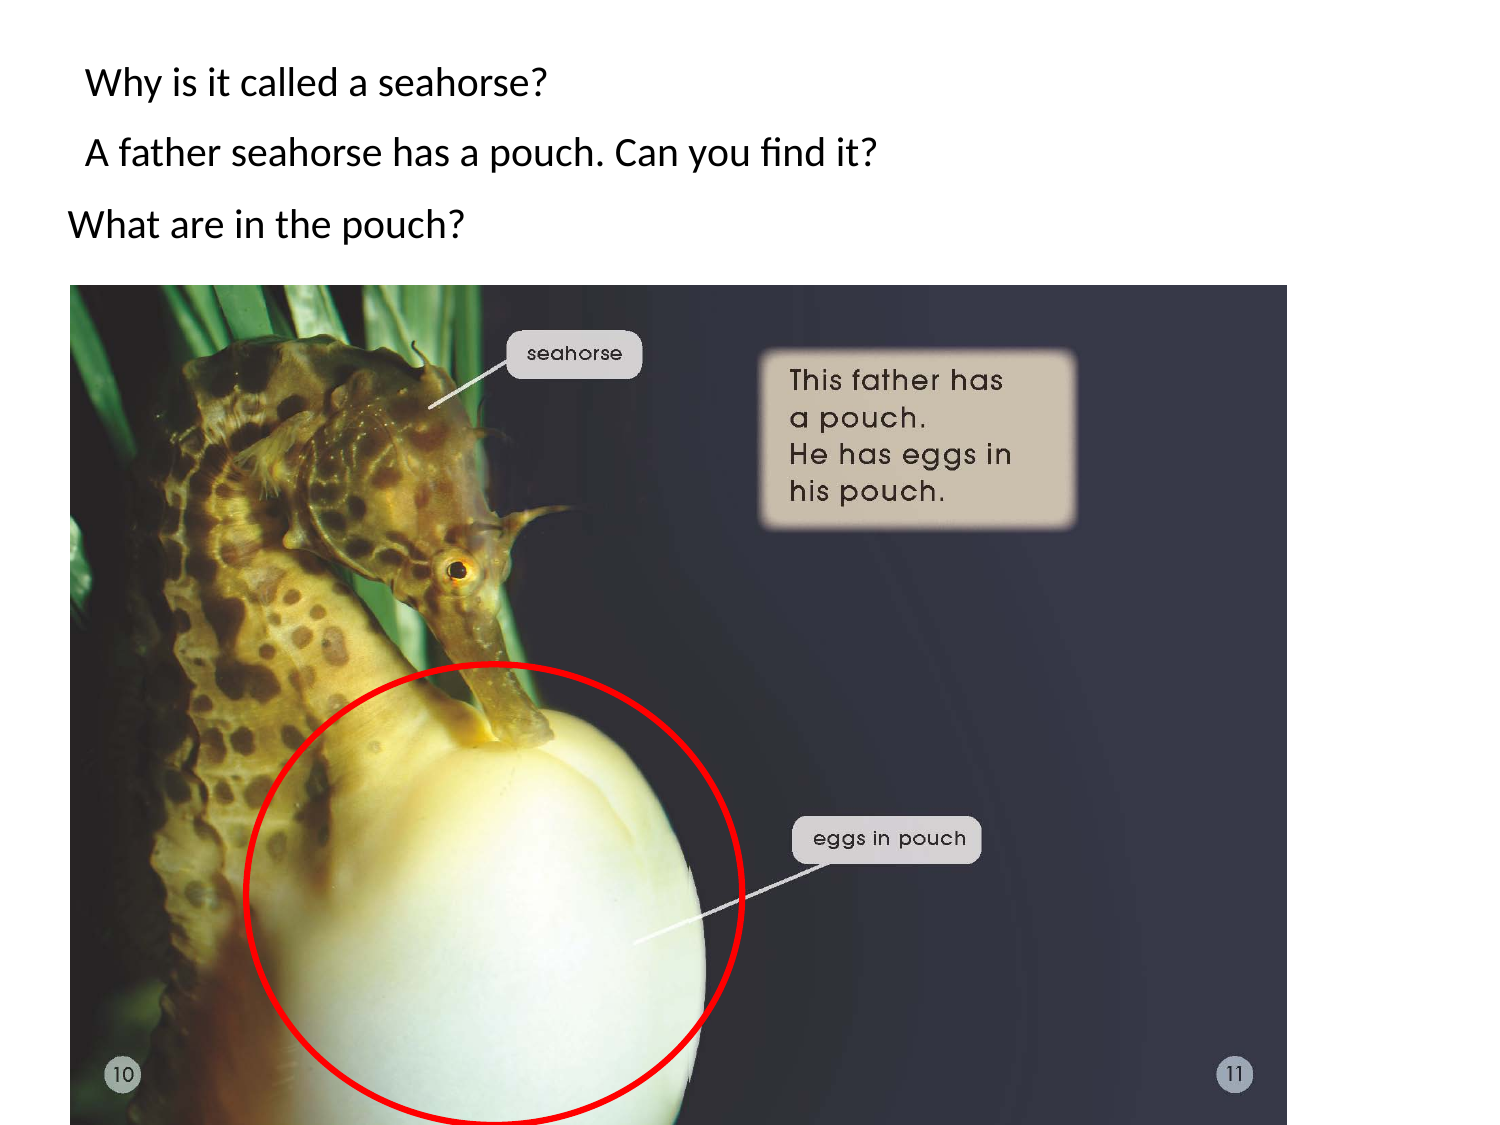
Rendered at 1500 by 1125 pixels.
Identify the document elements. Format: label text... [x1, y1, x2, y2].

text_box Why is it called a seahorse? [70, 46, 720, 112]
text_box A father seahorse has a pouch. Can you find it? [70, 117, 1098, 182]
text_box What are in the pouch? [53, 189, 1081, 255]
picture [70, 285, 1287, 1125]
